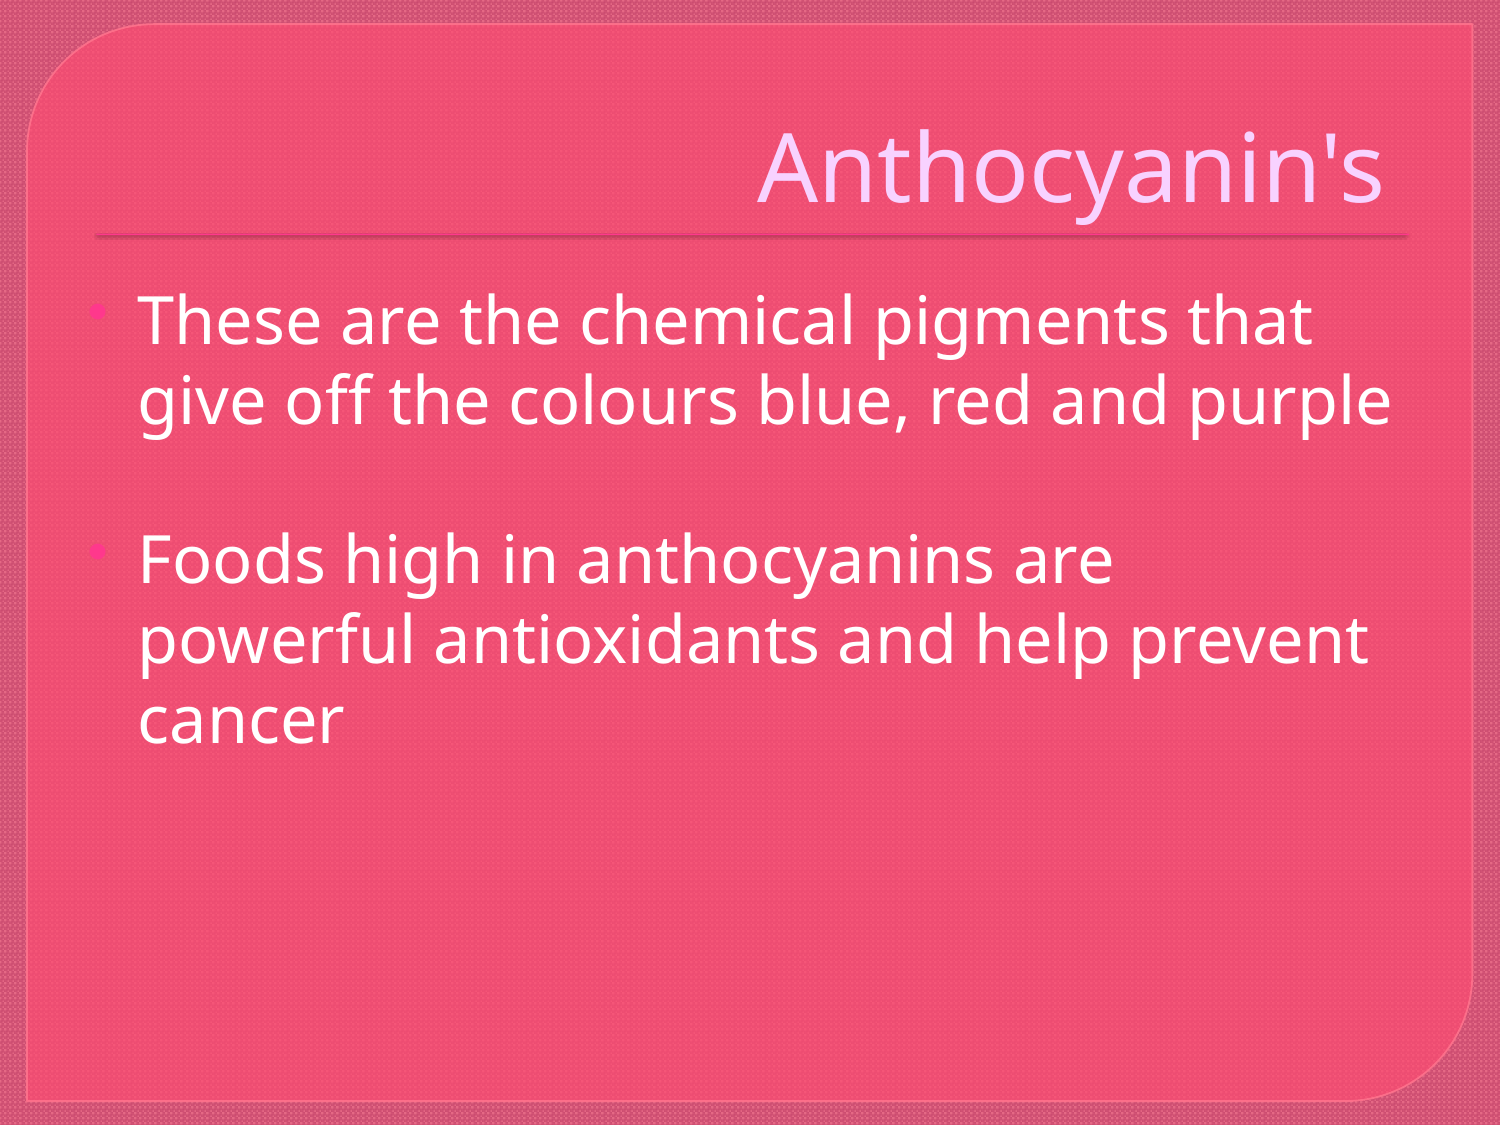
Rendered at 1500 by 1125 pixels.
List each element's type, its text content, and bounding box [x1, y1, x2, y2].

list These are the chemical pigments that give off the colours blue, red and purple Foods high in anthocyanins are powerful antioxidants and help prevent cancer [75, 270, 1425, 1013]
title Anthocyanin's [75, 41, 1425, 230]
